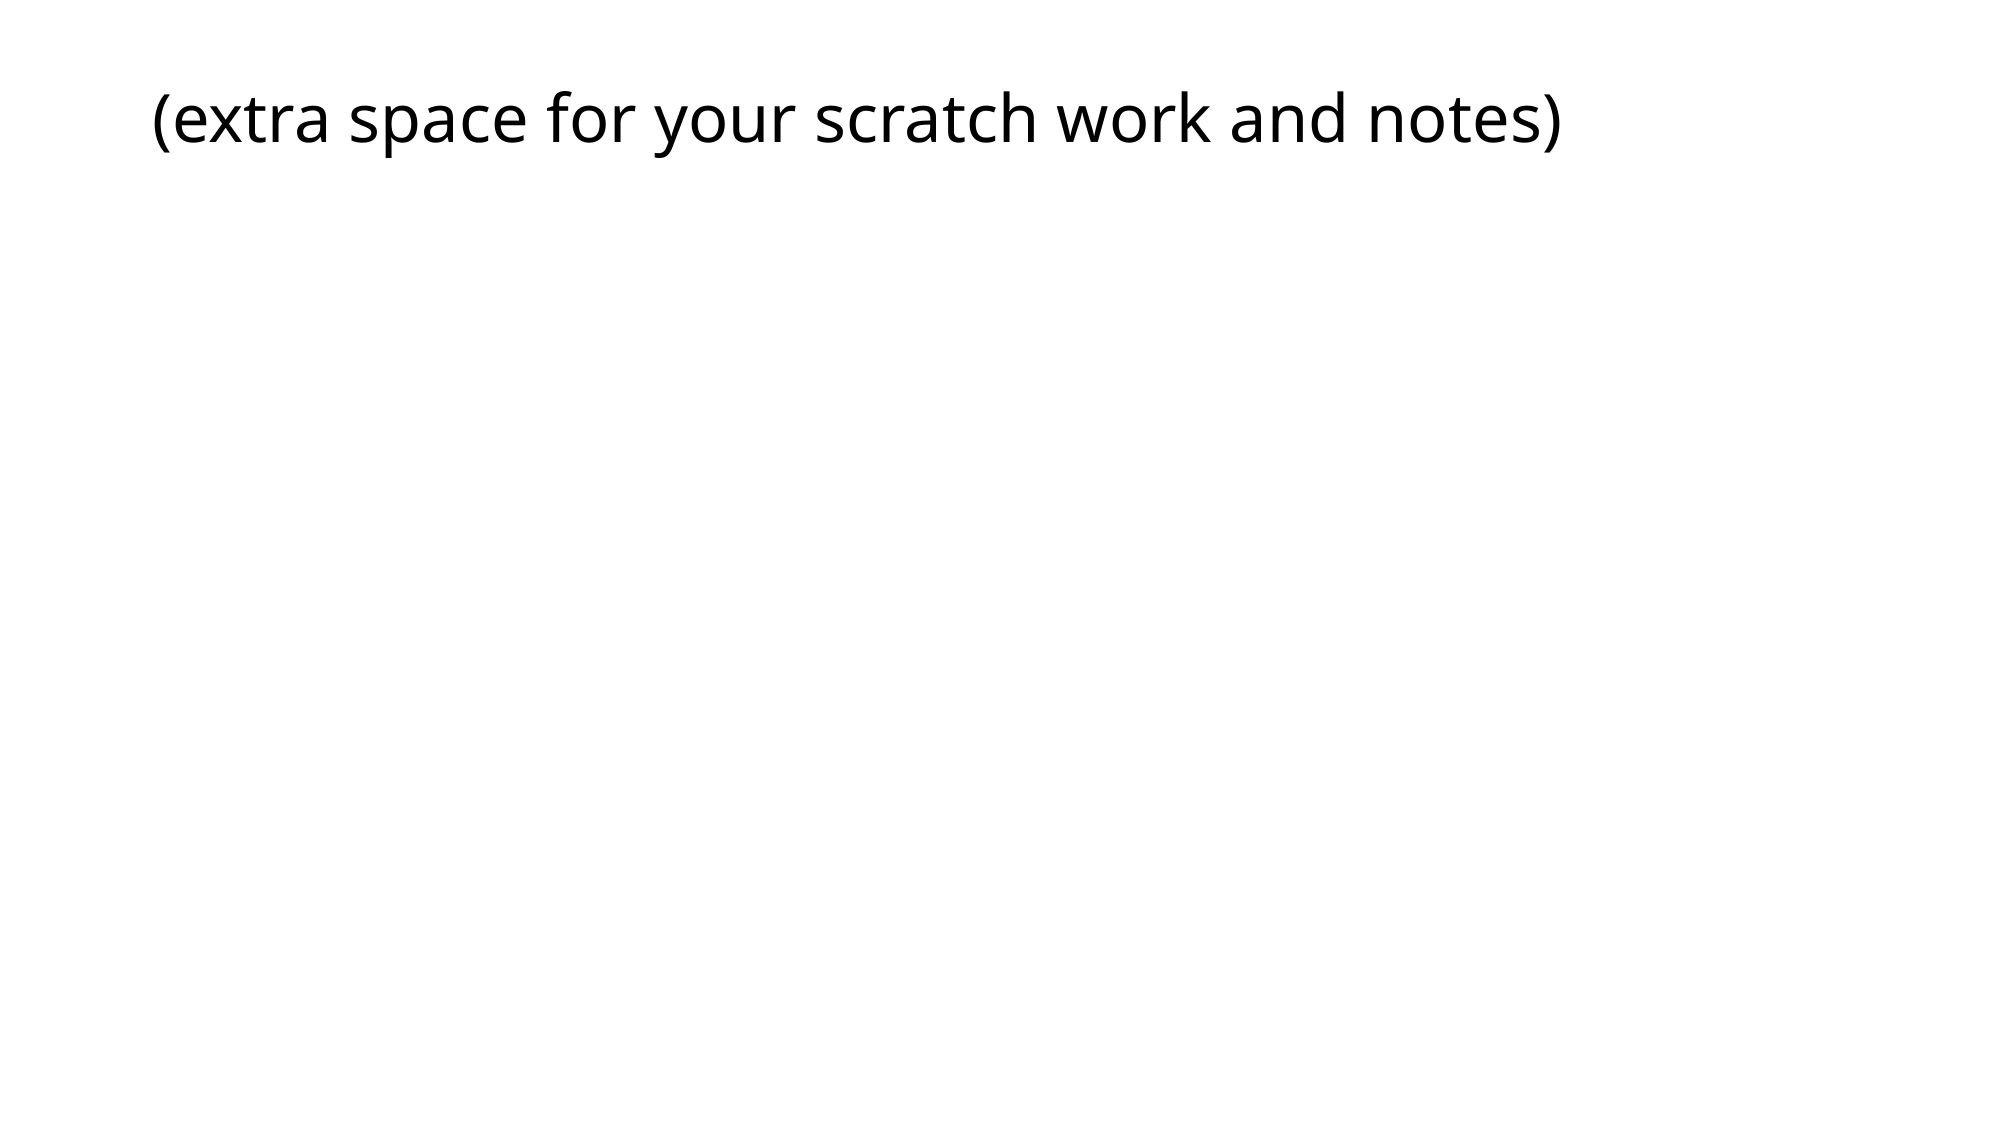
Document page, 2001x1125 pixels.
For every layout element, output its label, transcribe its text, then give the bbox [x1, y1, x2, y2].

title (extra space for your scratch work and notes) [137, 59, 1863, 182]
